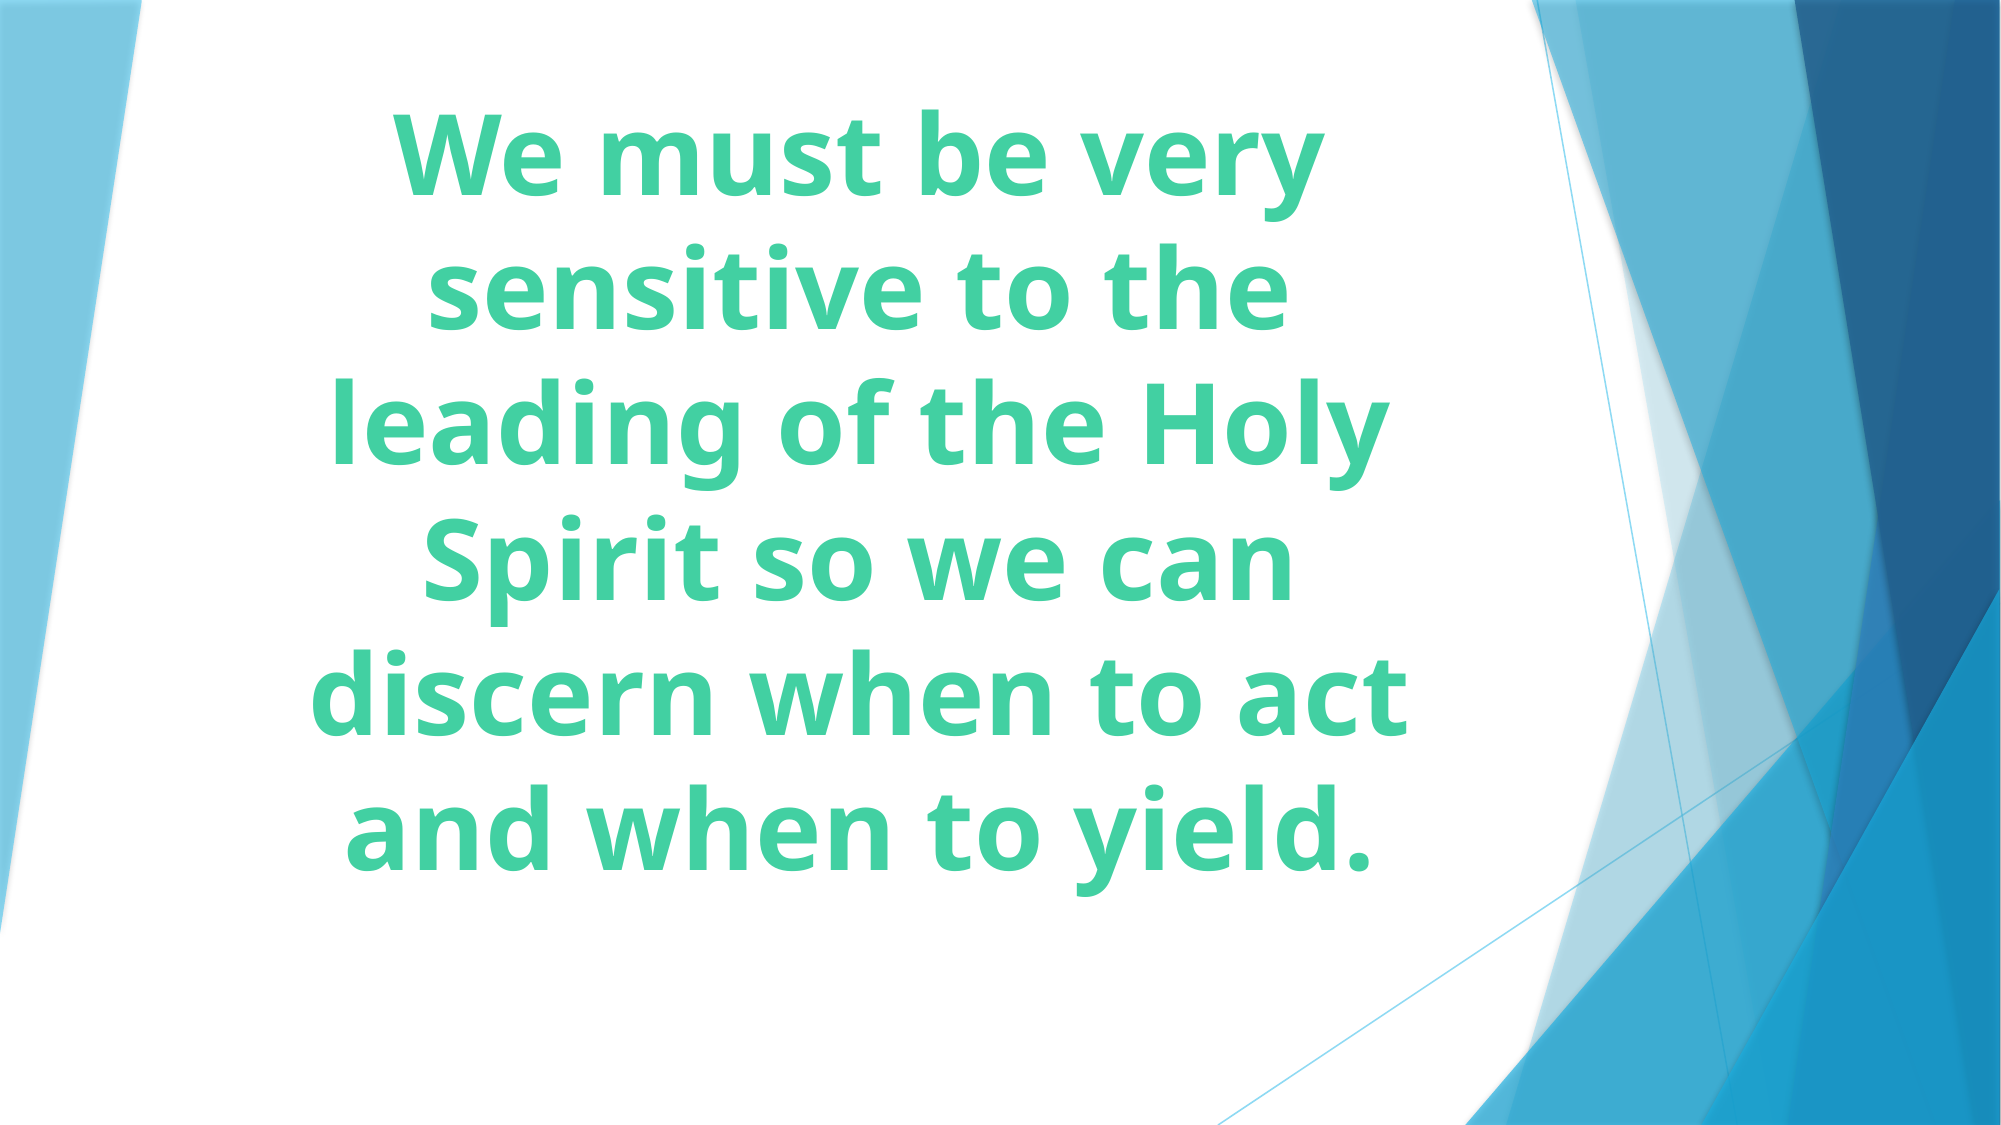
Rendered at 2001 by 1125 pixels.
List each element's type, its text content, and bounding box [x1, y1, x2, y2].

title We must be very sensitive to the leading of the Holy Spirit so we can discern when to act and when to yield. [222, 764, 1497, 1035]
